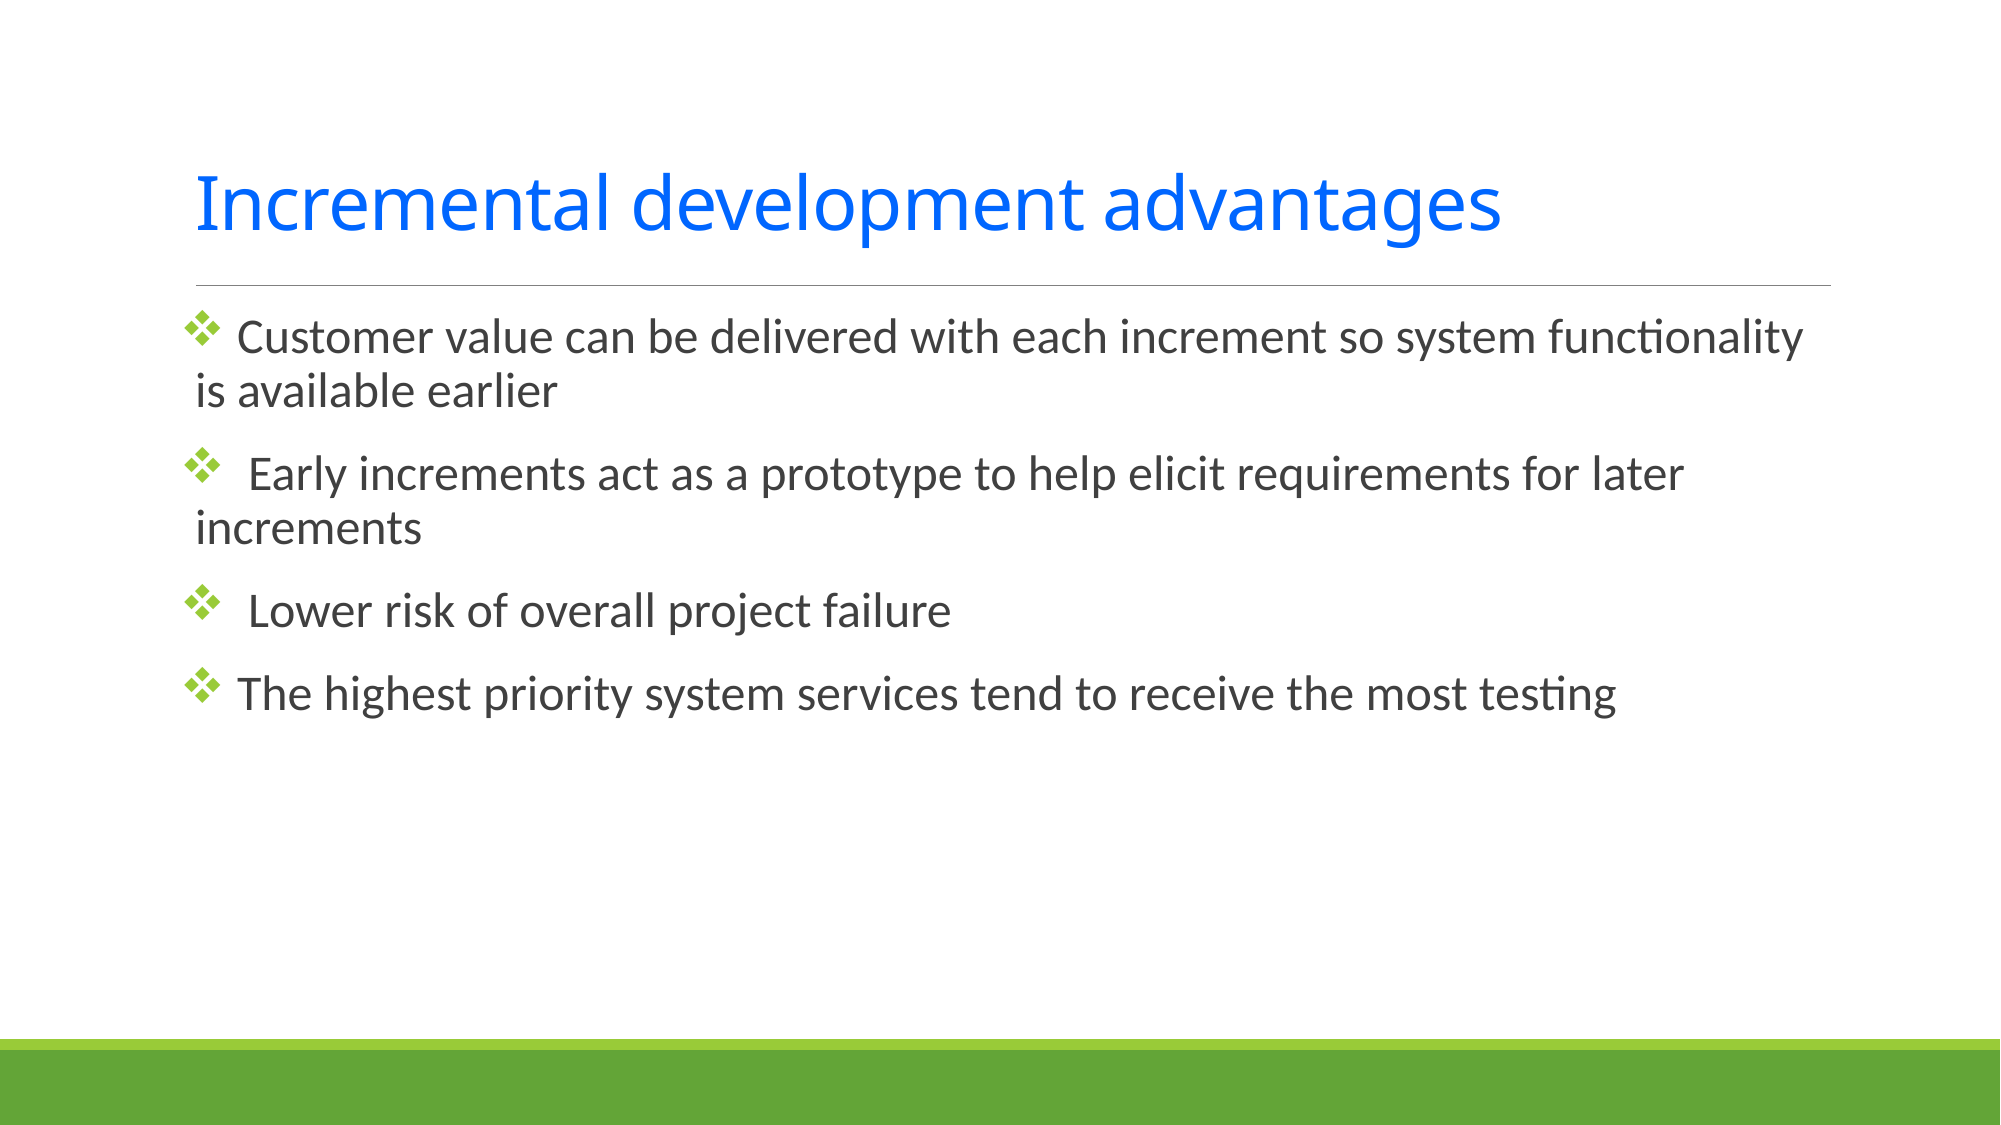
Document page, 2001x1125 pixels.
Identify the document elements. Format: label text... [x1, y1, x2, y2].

list Customer value can be delivered with each increment so system functionality is available earlier Early increments act as a prototype to help elicit requirements for later increments Lower risk of overall project failure The highest priority system services tend to receive the most testing [180, 302, 1830, 963]
title Incremental development advantages [180, 71, 1561, 254]
